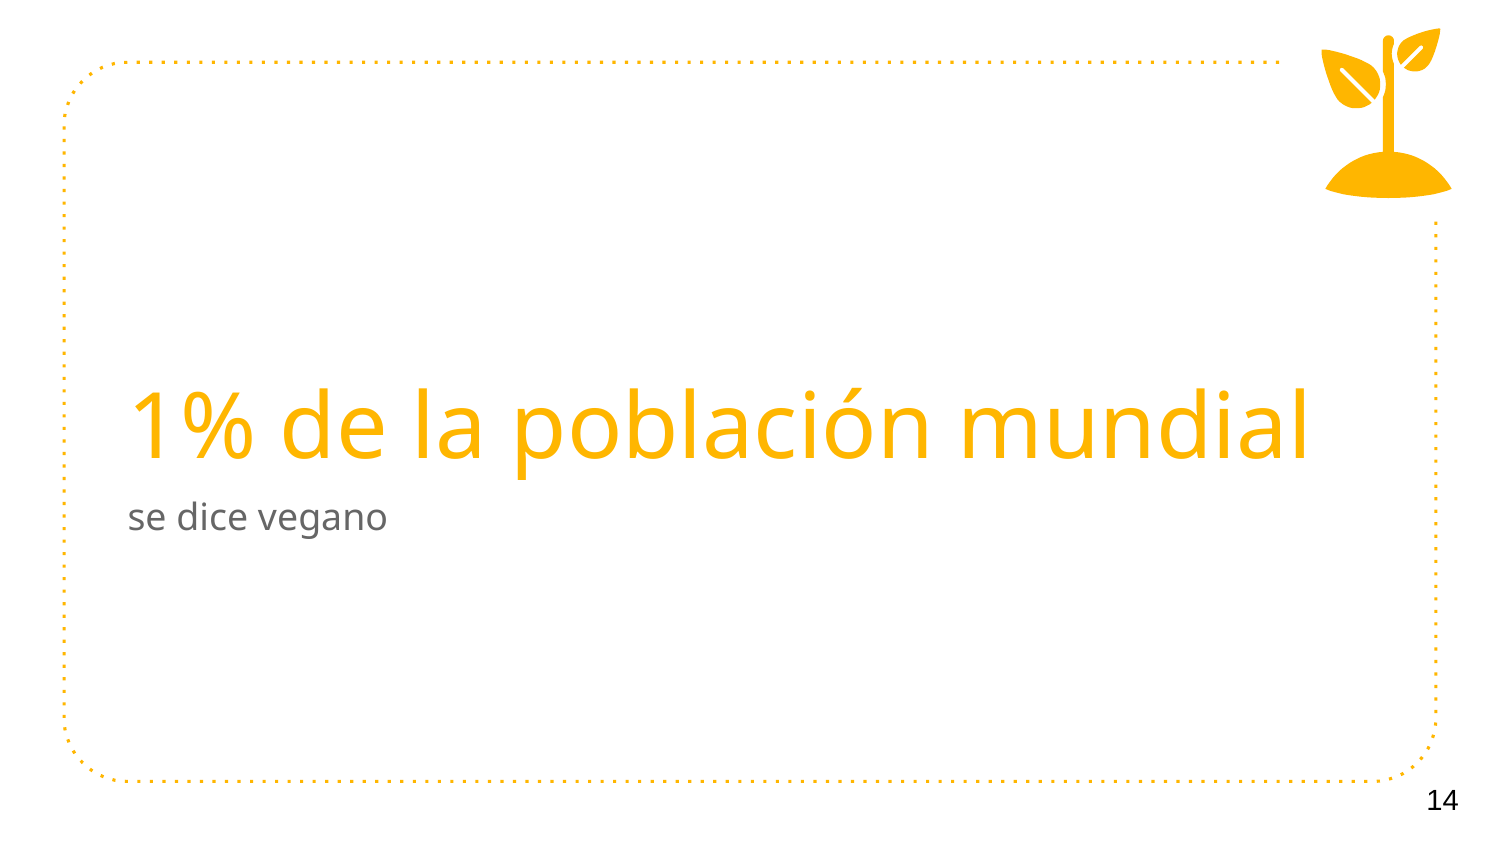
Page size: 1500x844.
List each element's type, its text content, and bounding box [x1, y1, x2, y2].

title 1% de la población mundial [112, 352, 1388, 478]
subtitle se dice vegano [112, 478, 1388, 563]
slide_number 14 [1411, 753, 1500, 844]
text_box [1321, 28, 1452, 199]
